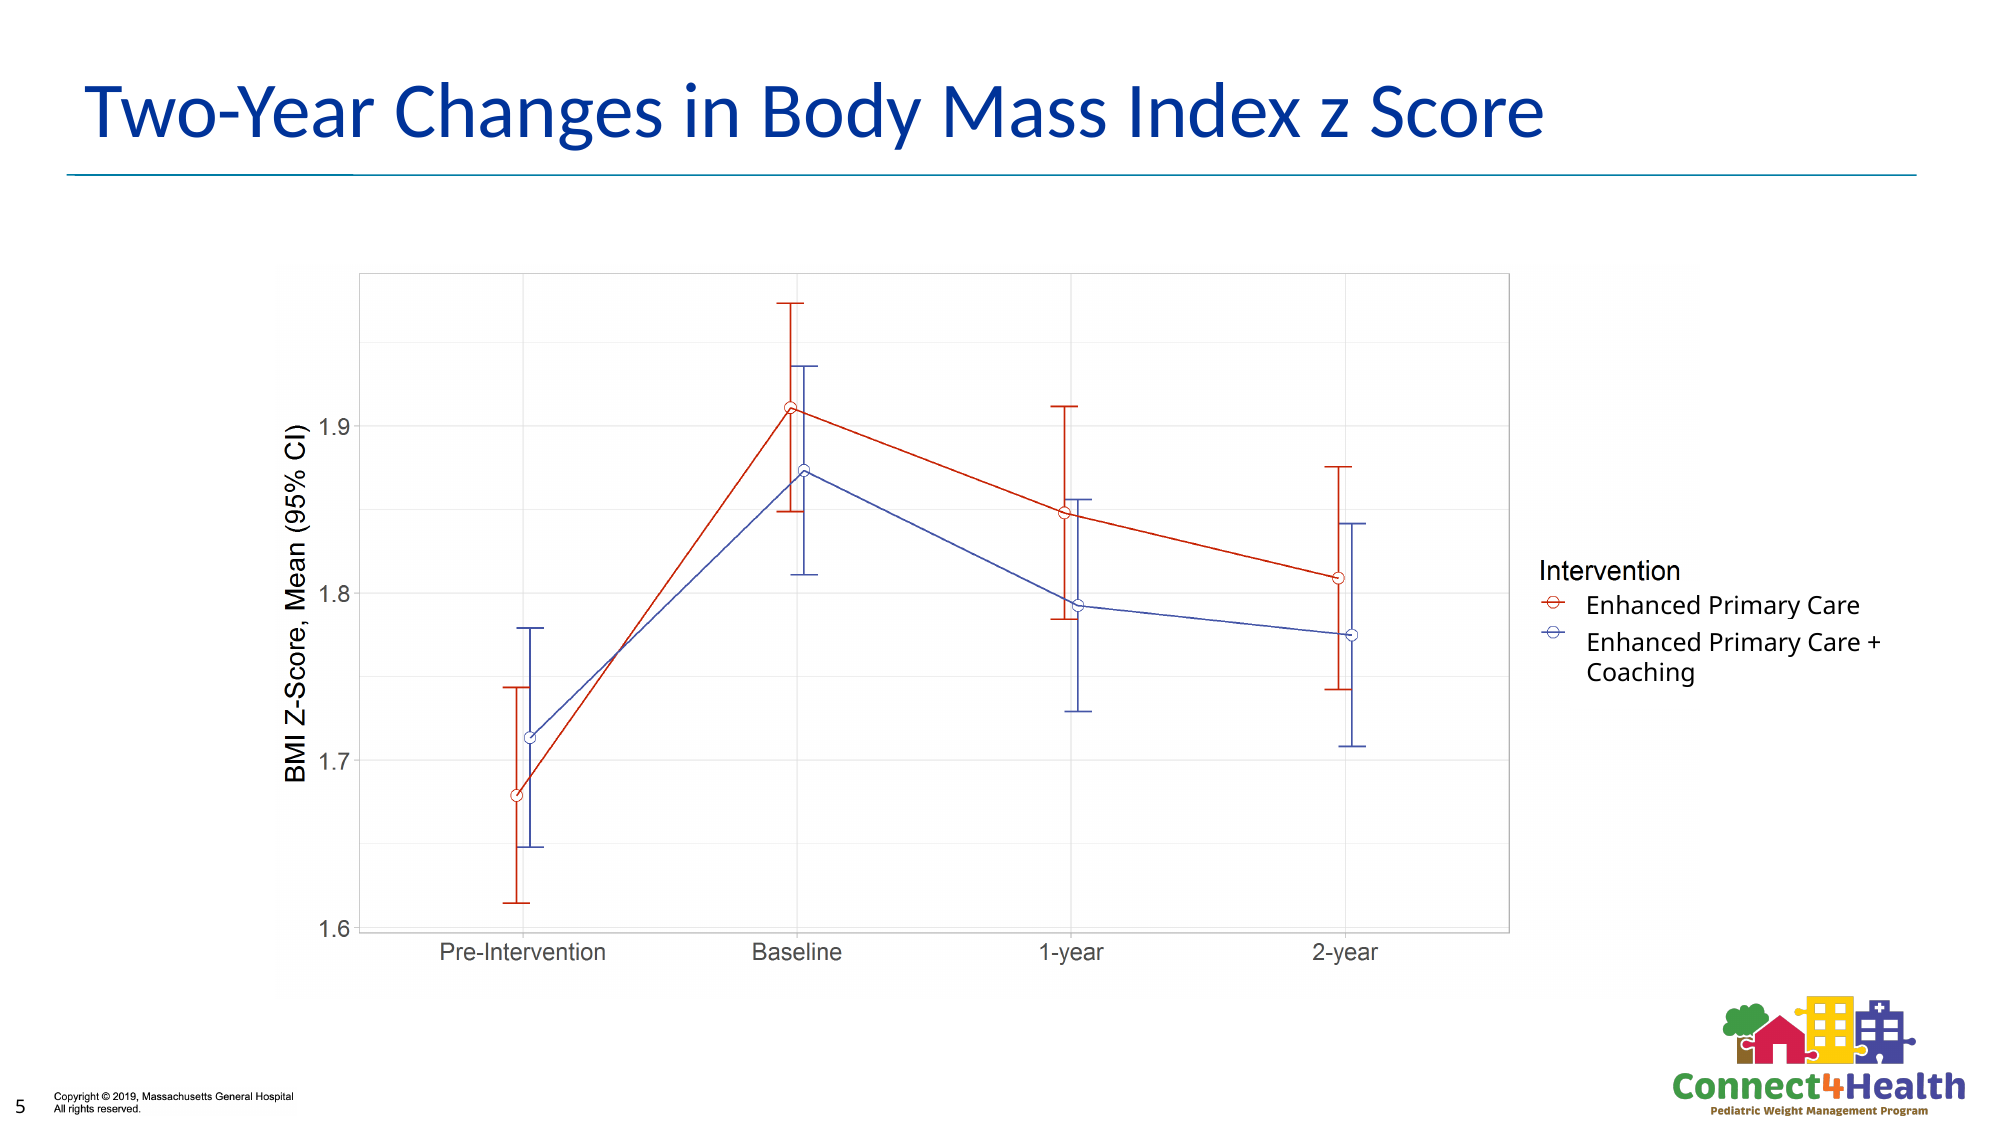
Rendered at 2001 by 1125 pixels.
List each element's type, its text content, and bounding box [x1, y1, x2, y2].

text_box Enhanced Primary Care [1704, 582, 1990, 619]
picture [274, 264, 1965, 1116]
title Two-Year Changes in Body Mass Index z Score [0, 17, 1732, 193]
text_box Enhanced Primary Care + Coaching [1704, 619, 1990, 709]
slide_number 5 [0, 1087, 417, 1125]
